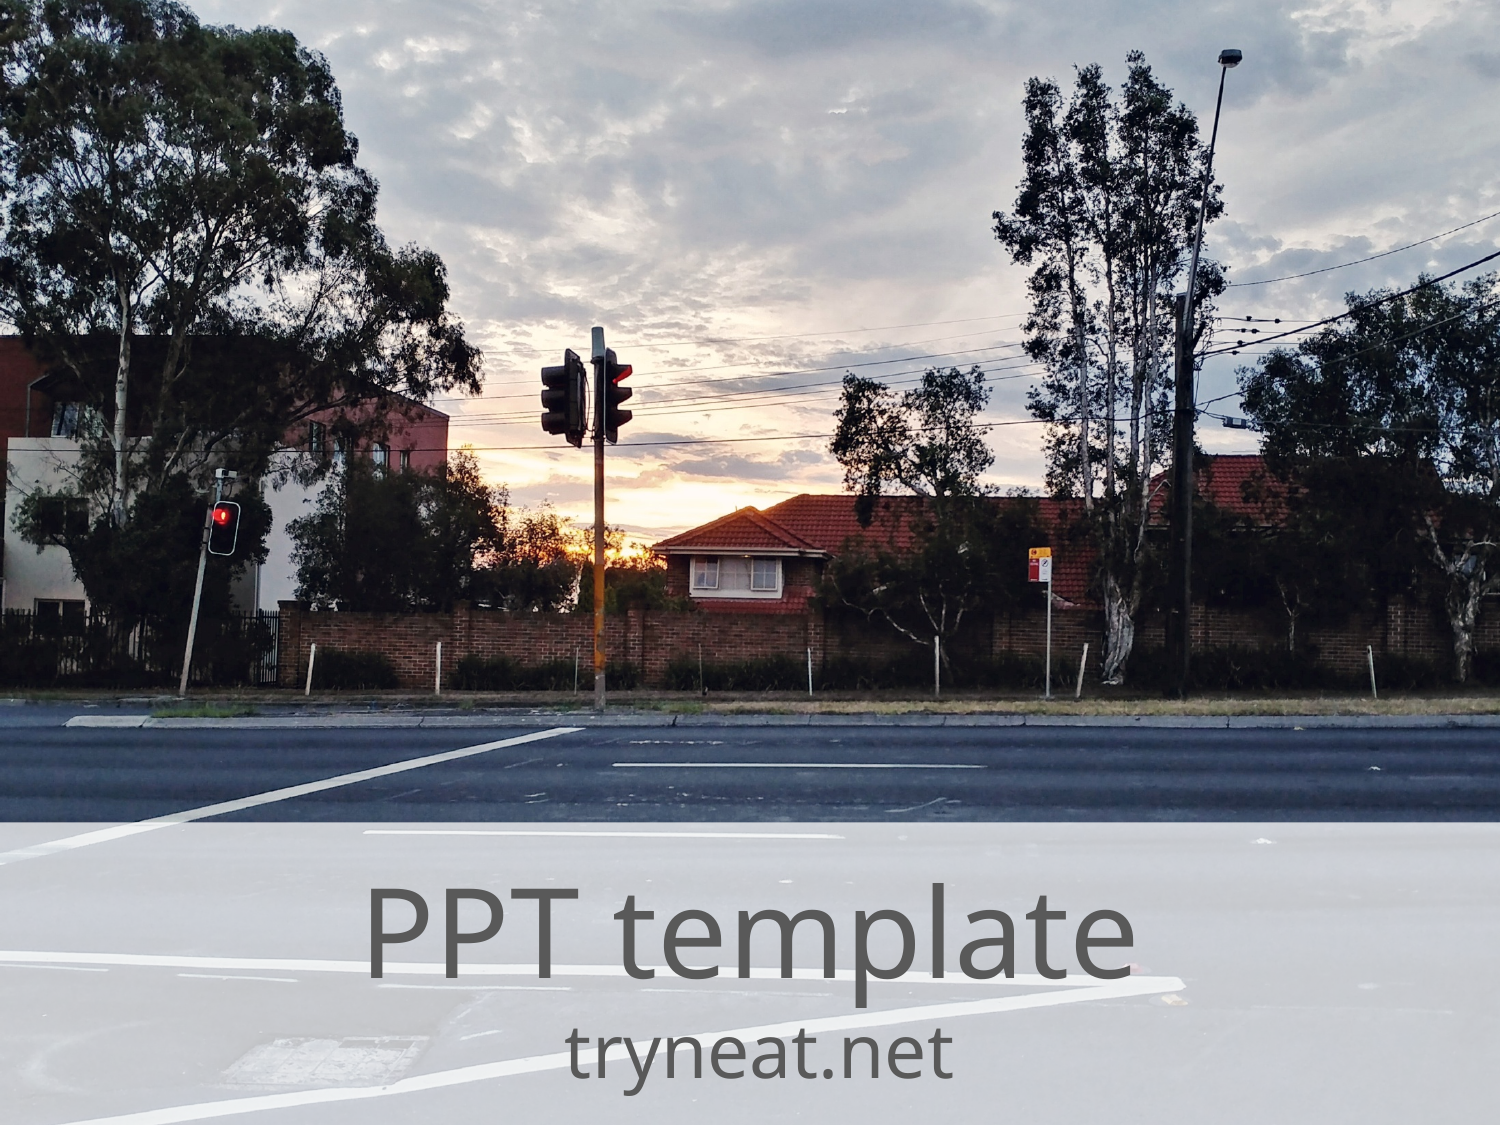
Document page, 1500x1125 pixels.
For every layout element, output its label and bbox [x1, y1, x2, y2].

text_box [0, 0, 1500, 1125]
